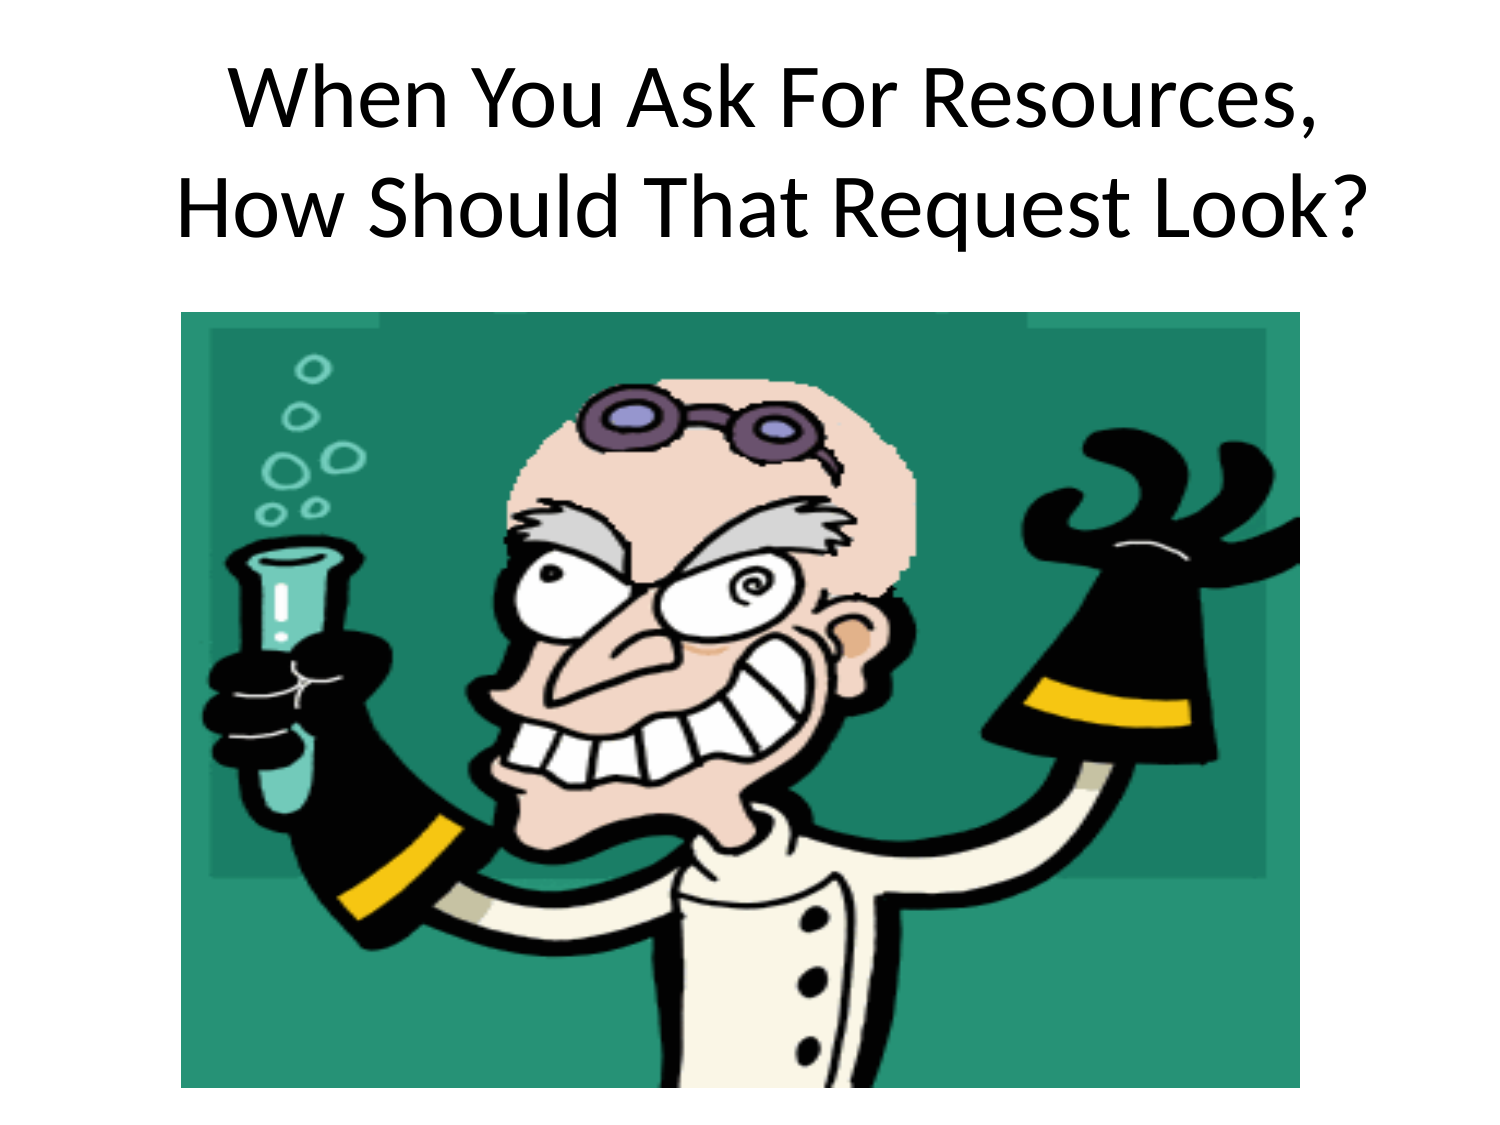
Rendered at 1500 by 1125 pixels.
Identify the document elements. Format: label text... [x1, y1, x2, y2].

title When You Ask For Resources, How Should That Request Look? [137, 24, 1413, 267]
picture [180, 312, 1301, 1088]
